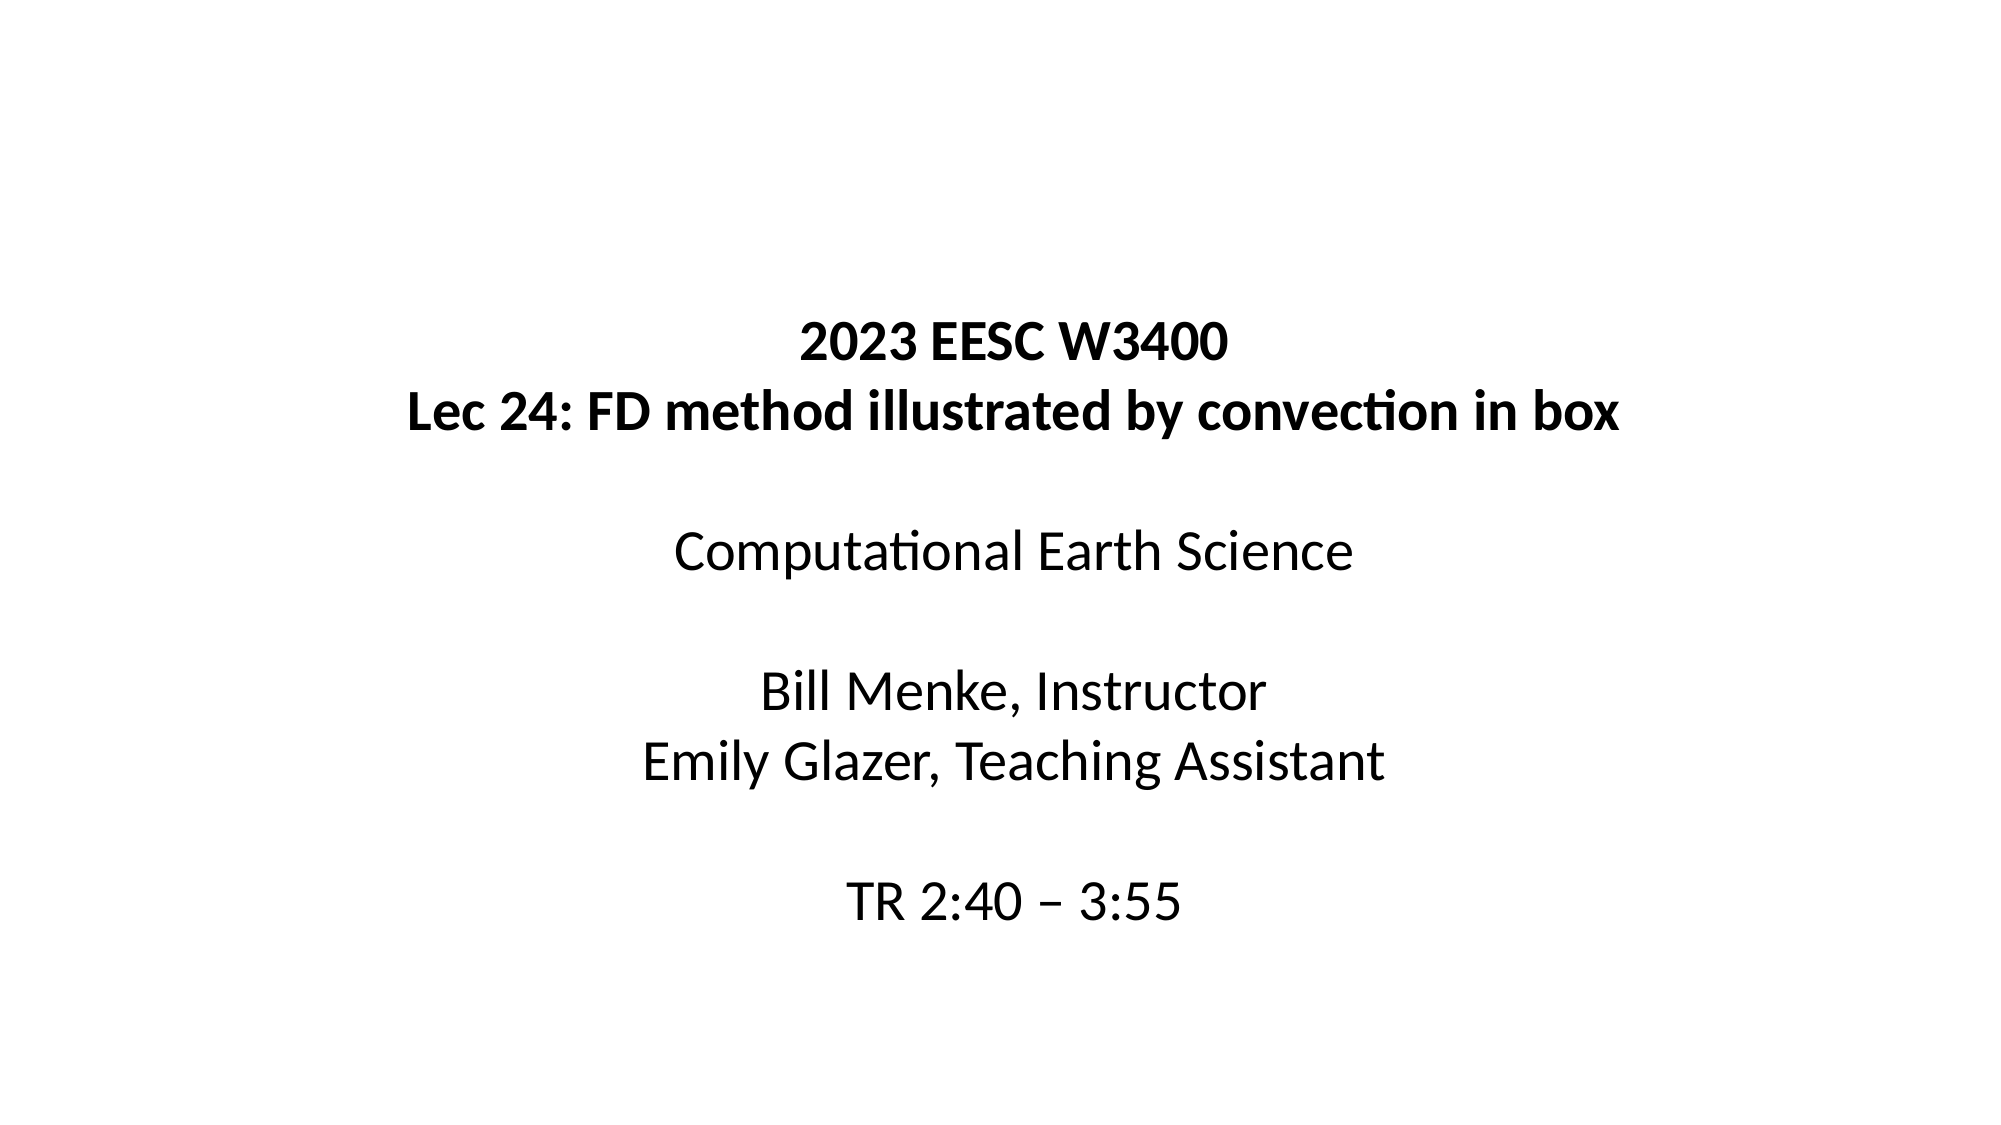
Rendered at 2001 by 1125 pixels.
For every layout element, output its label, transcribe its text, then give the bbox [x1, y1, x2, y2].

text_box 2023 EESC W3400 Lec 24: FD method illustrated by convection in box Computational Earth Science Bill Menke, Instructor Emily Glazer, Teaching Assistant TR 2:40 – 3:55 [128, 295, 1900, 940]
